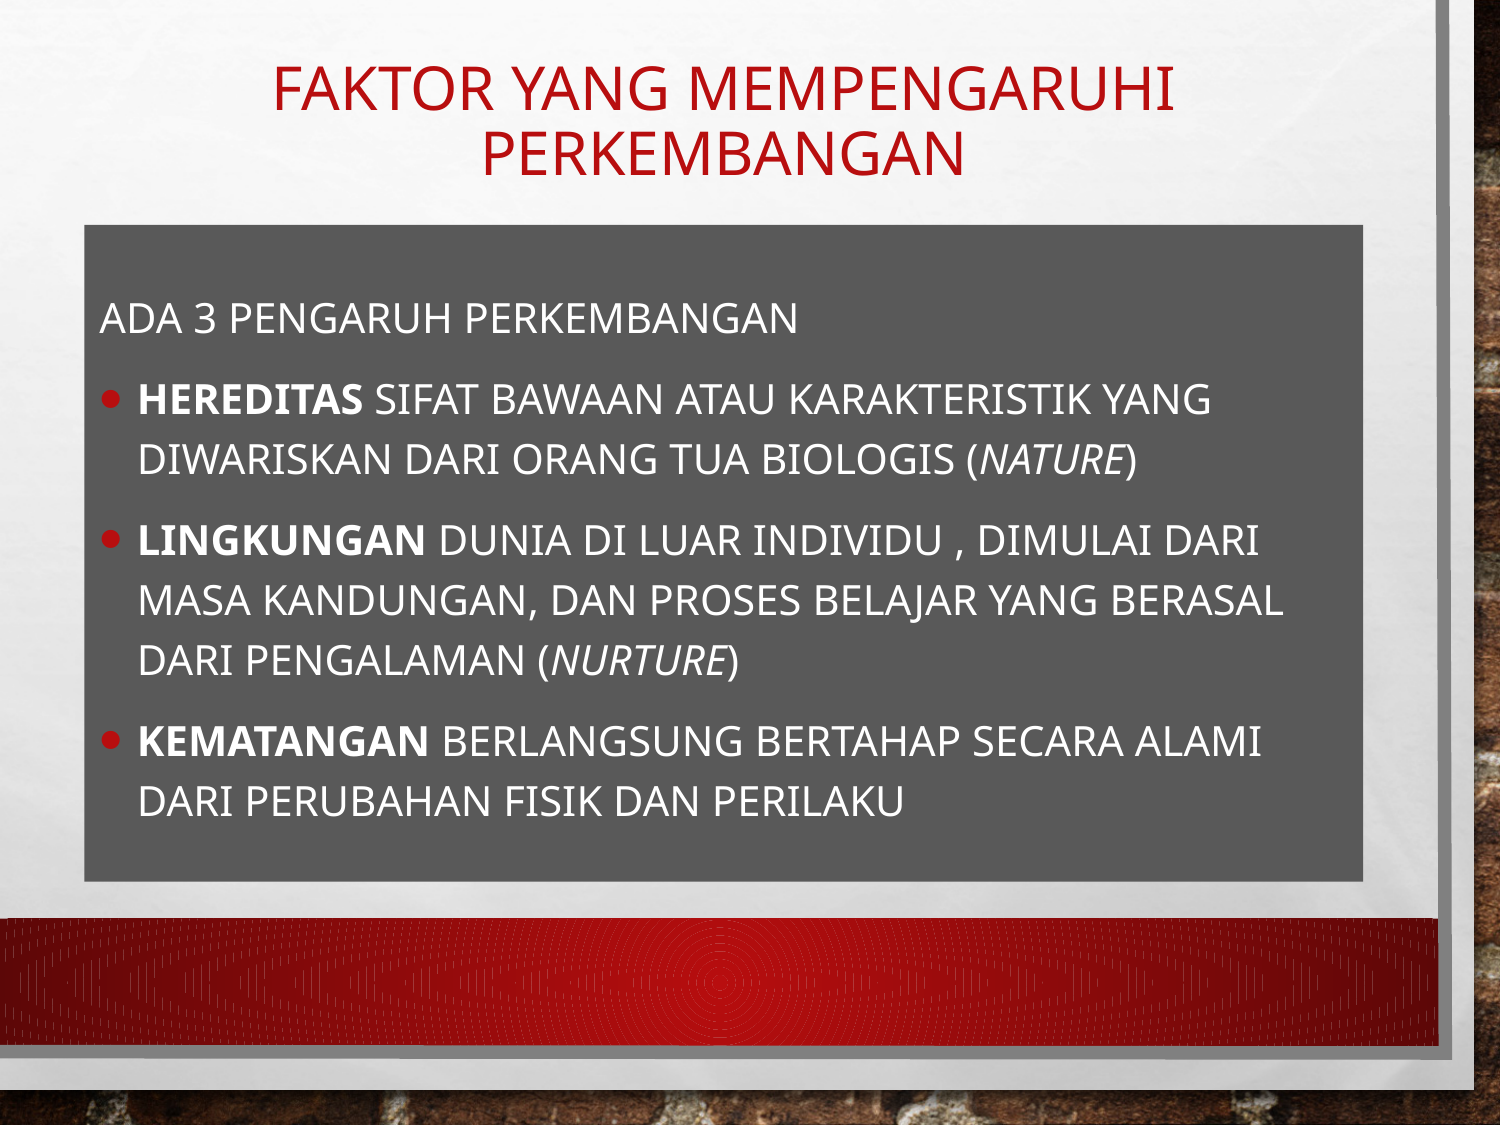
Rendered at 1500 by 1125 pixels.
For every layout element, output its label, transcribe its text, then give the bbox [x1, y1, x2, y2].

title FAKTOR YANG MEMPENGARUHI Perkembangan [48, 50, 1399, 197]
list Ada 3 pengaruh perkembangan HEREDITAS sifat bawaan atau karakteristik yang diwariskan dari orang tua biologis (nature) LINGKUNGAN dunia di luar individu , dimulai dari masa kandungan, dan proses belajar yang berasal dari pengalaman (nurture) KEMATANGAN berlangsung bertahap secara alami dari perubahan fisik dan perilaku [84, 224, 1364, 882]
picture [0, 0, 1500, 1125]
